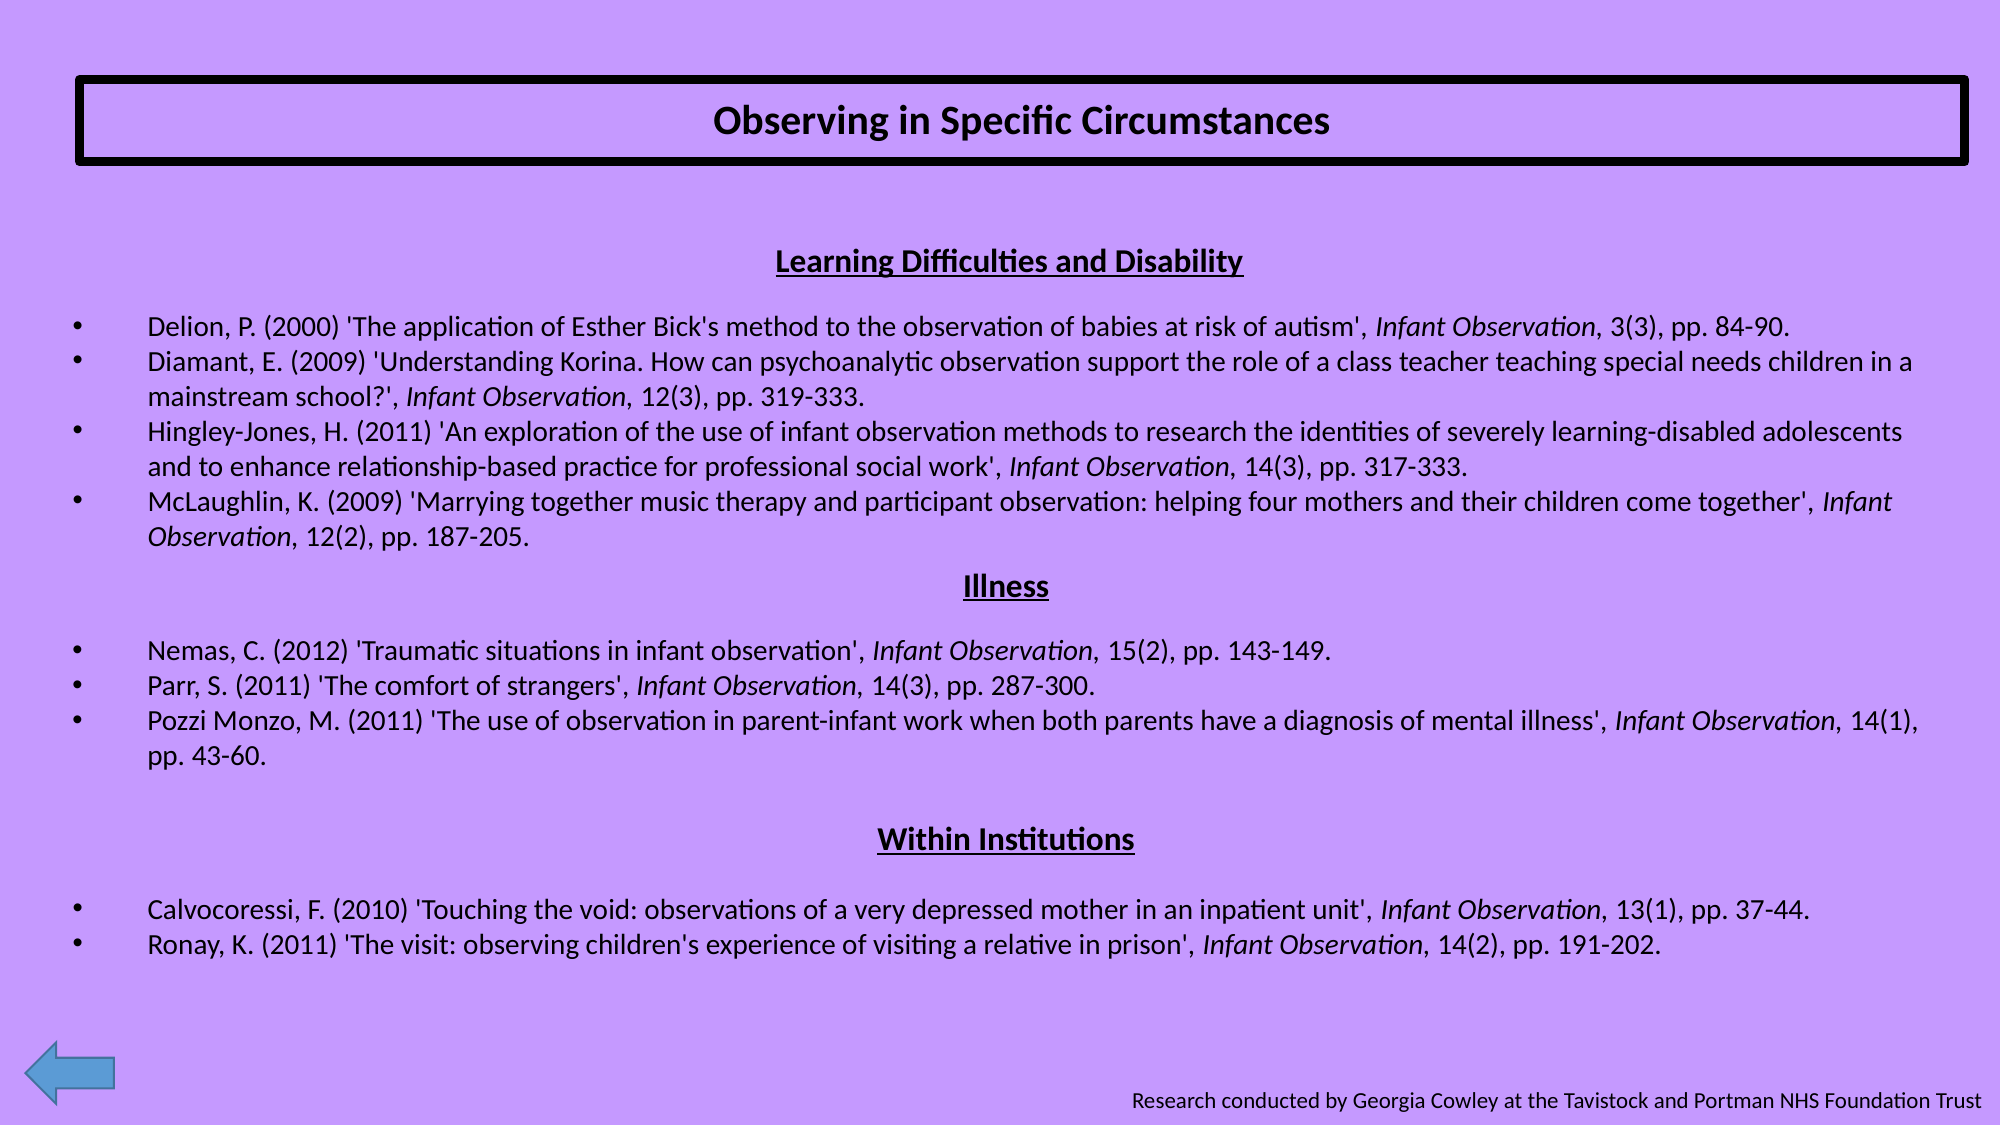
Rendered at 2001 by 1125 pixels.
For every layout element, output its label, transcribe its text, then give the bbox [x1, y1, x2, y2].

text_box Learning Difficulties and Disability [57, 223, 1962, 299]
text_box Illness [57, 553, 1955, 620]
text_box Observing in Specific Circumstances [79, 79, 1965, 162]
text_box Calvocoressi, F. (2010) 'Touching the void: observations of a very depressed mother in an inpatient unit', Infant Observation, 13(1), pp. 37-44. Ronay, K. (2011) 'The visit: observing children's experience of visiting a relative in prison', Infant Observation, 14(2), pp. 191-202. [57, 882, 1962, 968]
text_box Nemas, C. (2012) 'Traumatic situations in infant observation', Infant Observation, 15(2), pp. 143-149. Parr, S. (2011) 'The comfort of strangers', Infant Observation, 14(3), pp. 287-300. Pozzi Monzo, M. (2011) 'The use of observation in parent-infant work when both parents have a diagnosis of mental illness', Infant Observation, 14(1), pp. 43-60. [57, 624, 1955, 779]
text_box Research conducted by Georgia Cowley at the Tavistock and Portman NHS Foundation Trust [1117, 1077, 2000, 1120]
text_box Within Institutions [57, 807, 1955, 873]
text_box Delion, P. (2000) 'The application of Esther Bick's method to the observation of babies at risk of autism', Infant Observation, 3(3), pp. 84-90. Diamant, E. (2009) 'Understanding Korina. How can psychoanalytic observation support the role of a class teacher teaching special needs children in a mainstream school?', Infant Observation, 12(3), pp. 319-333. Hingley-Jones, H. (2011) 'An exploration of the use of infant observation methods to research the identities of severely learning-disabled adolescents and to enhance relationship-based practice for professional social work', Infant Observation, 14(3), pp. 317-333. McLaughlin, K. (2009) 'Marrying together music therapy and participant observation: helping four mothers and their children come together', Infant Observation, 12(2), pp. 187-205. [57, 299, 1962, 595]
text_box [23, 1039, 115, 1107]
